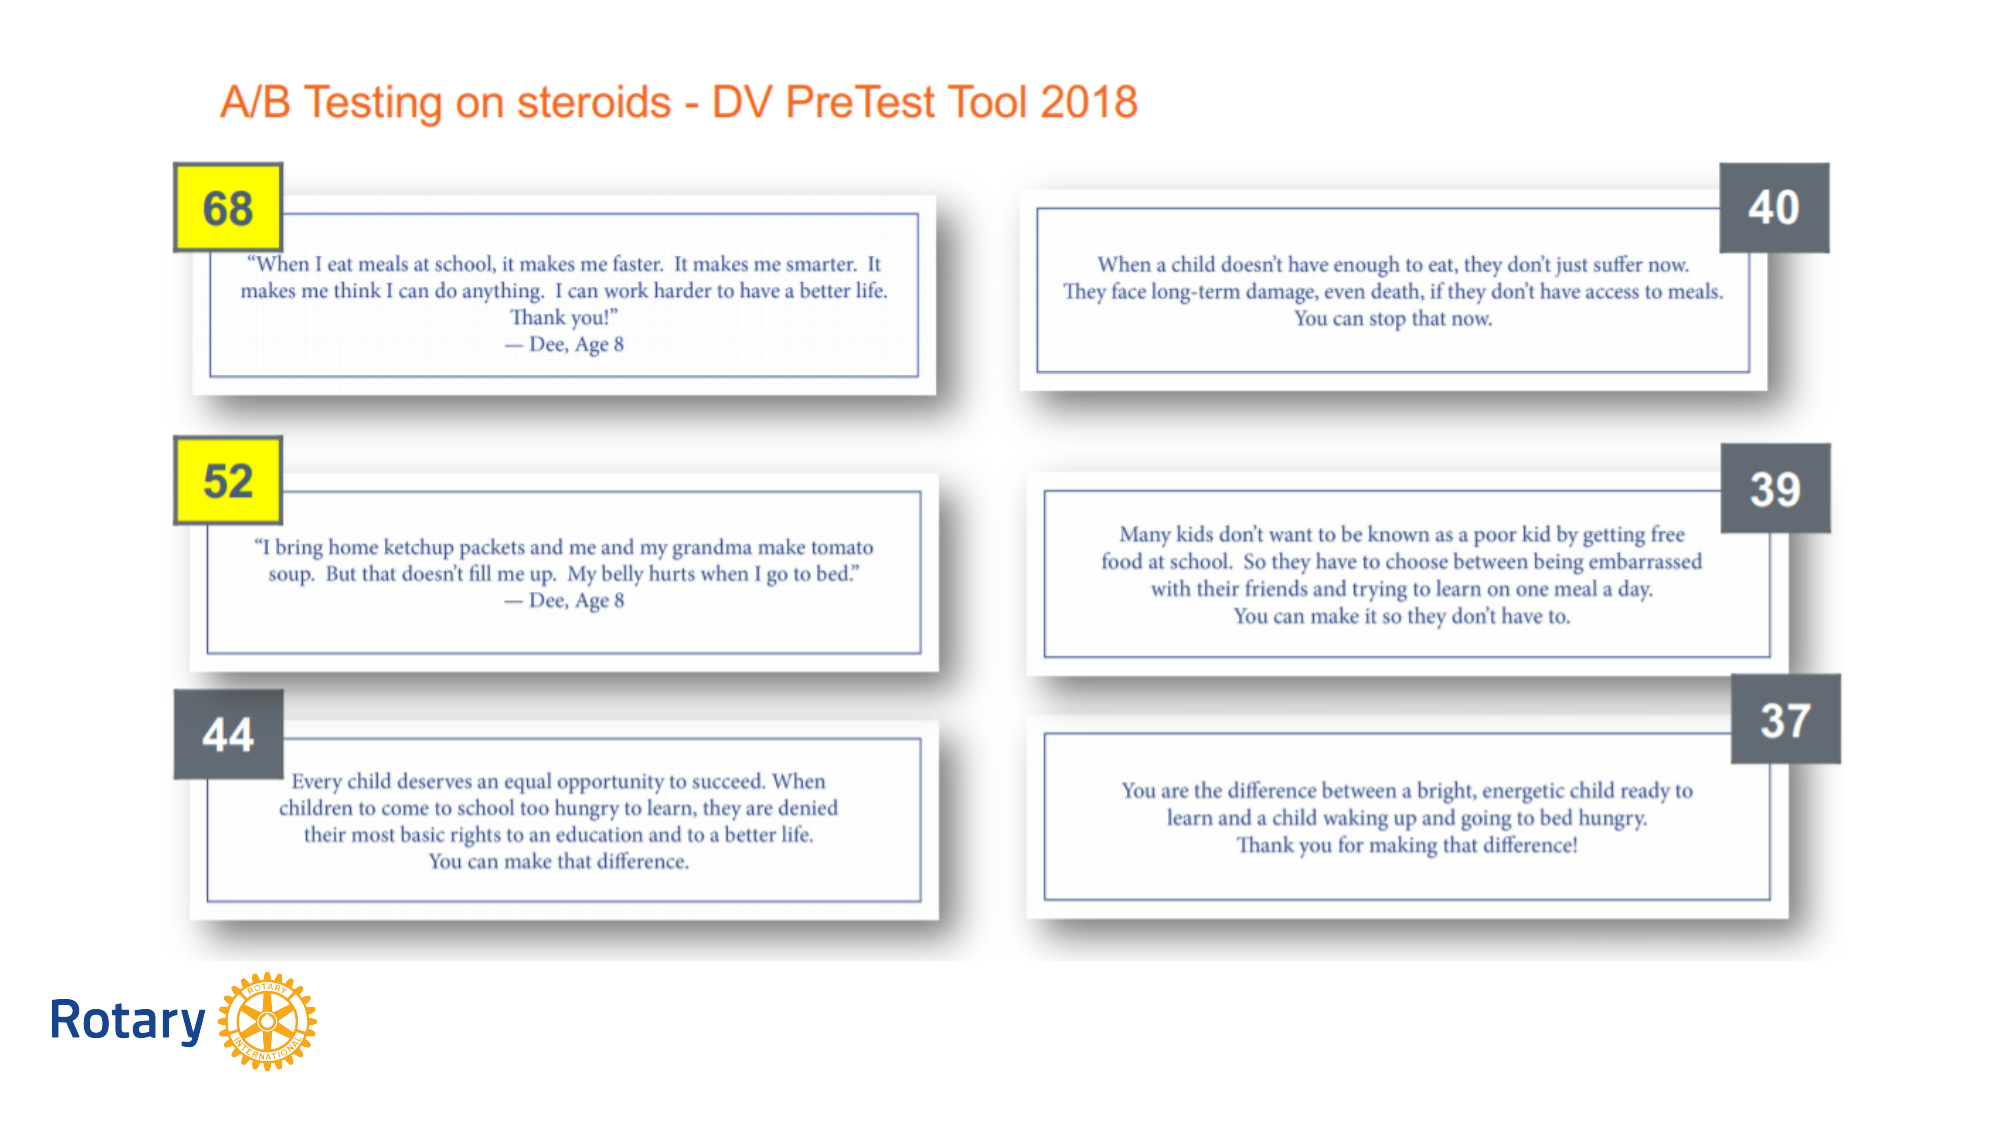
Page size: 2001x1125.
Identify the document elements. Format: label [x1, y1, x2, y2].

picture [156, 62, 1844, 961]
picture [52, 972, 317, 1071]
